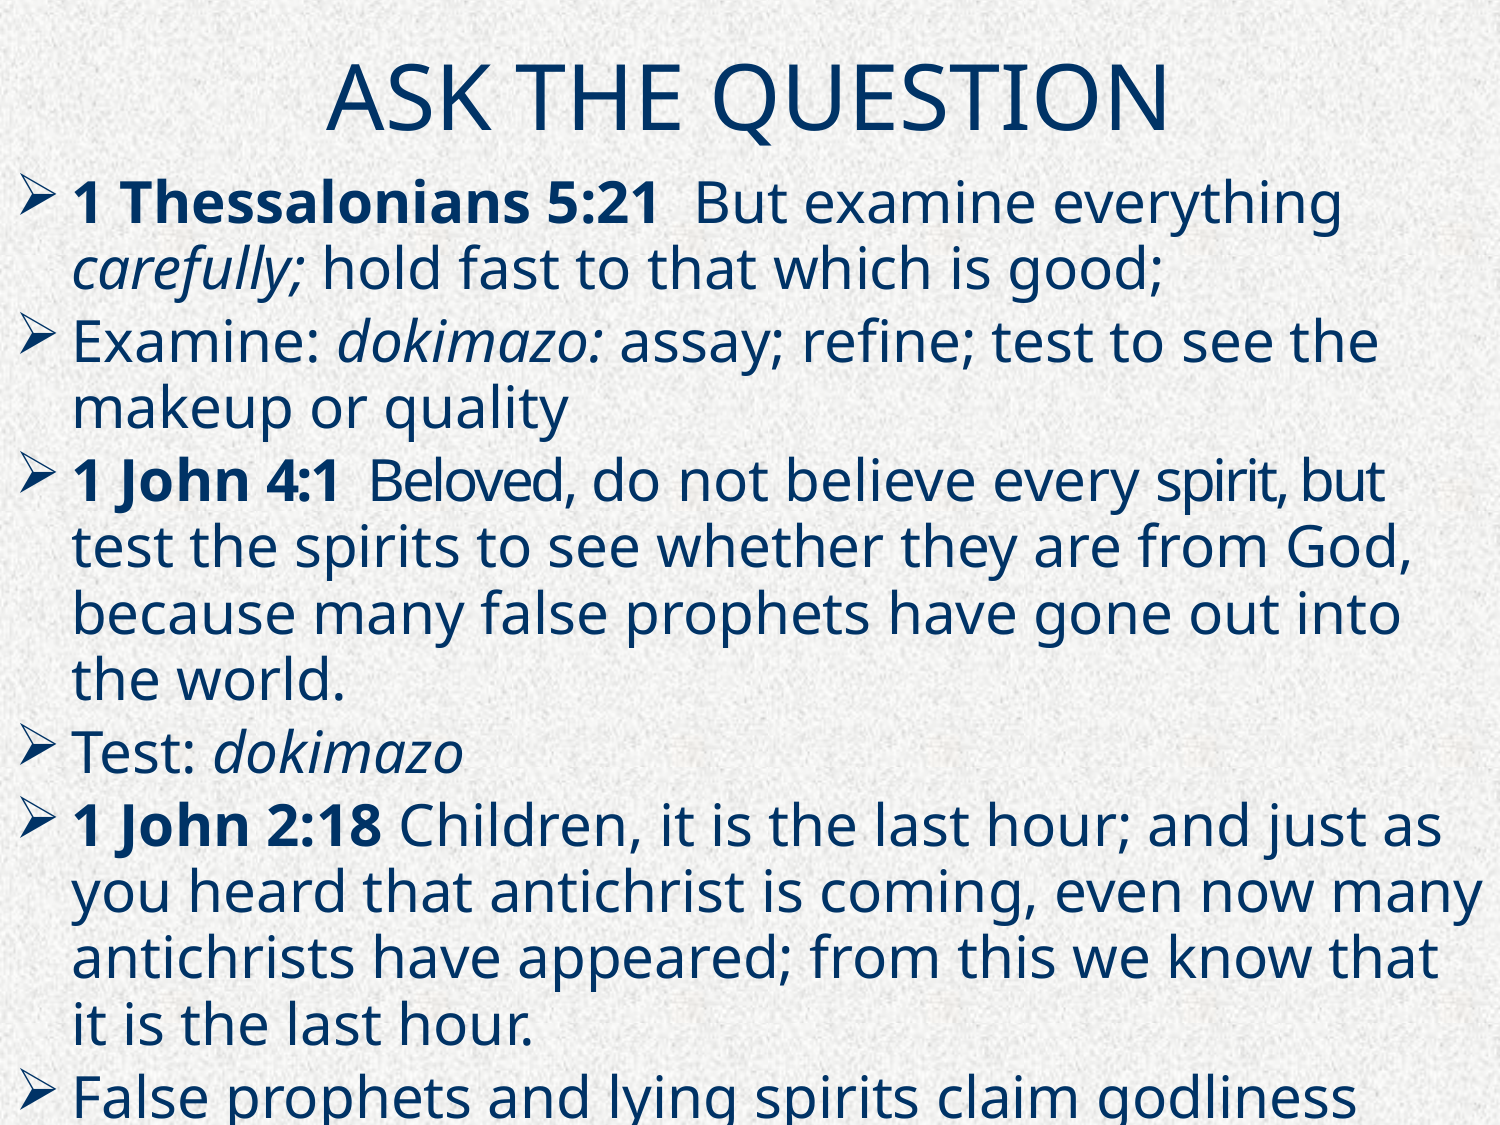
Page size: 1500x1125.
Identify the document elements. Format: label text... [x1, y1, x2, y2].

list 1 Thessalonians 5:21 But examine everything carefully; hold fast to that which is good; Examine: dokimazo: assay; refine; test to see the makeup or quality 1 John 4:1 Beloved, do not believe every spirit, but test the spirits to see whether they are from God, because many false prophets have gone out into the world. Test: dokimazo 1 John 2:18 Children, it is the last hour; and just as you heard that antichrist is coming, even now many antichrists have appeared; from this we know that it is the last hour. False prophets and lying spirits claim godliness [0, 162, 1500, 1125]
title ASK THE QUESTION [0, 0, 1500, 162]
